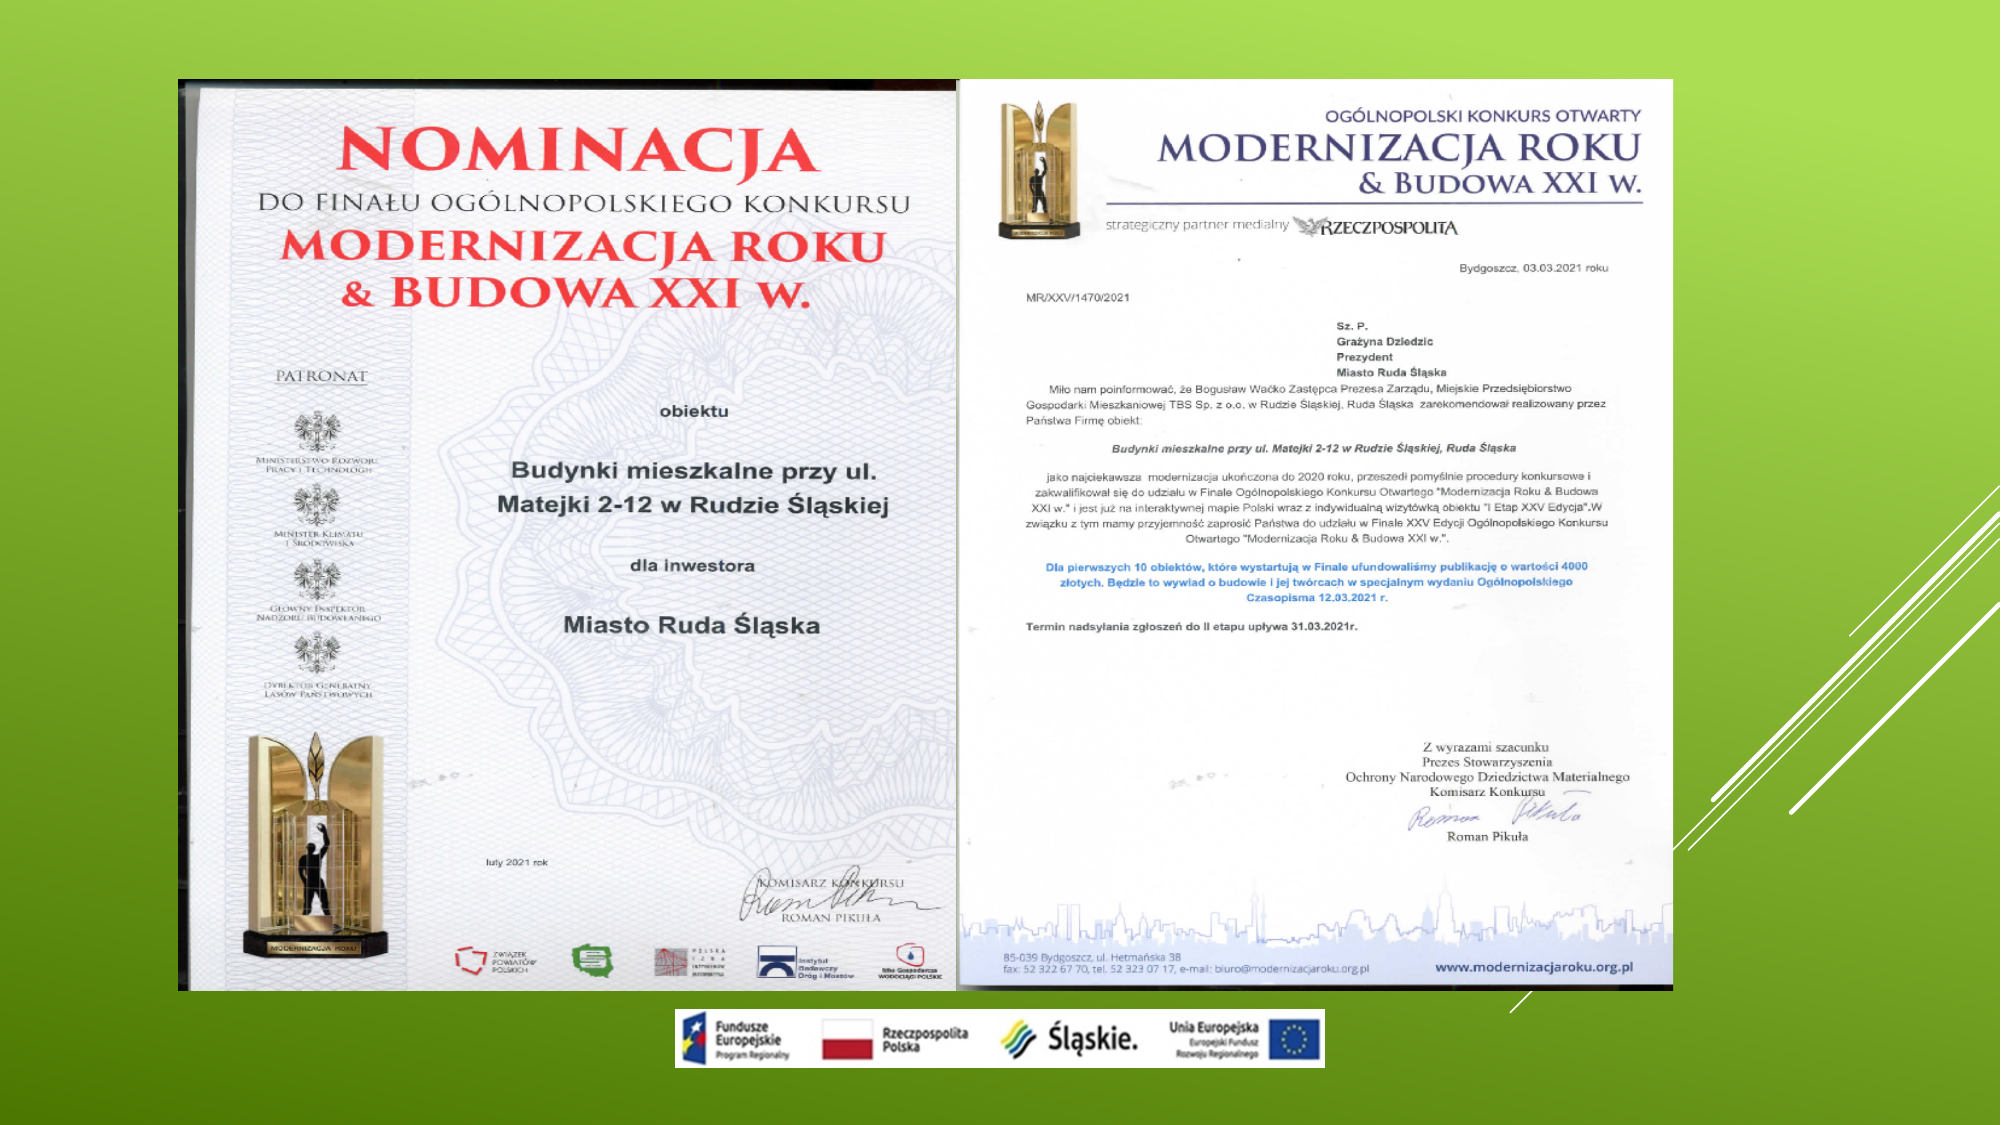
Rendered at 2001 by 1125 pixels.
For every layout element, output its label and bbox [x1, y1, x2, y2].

text_box [955, 79, 1674, 992]
picture [674, 1009, 1325, 1068]
text_box [177, 79, 955, 992]
